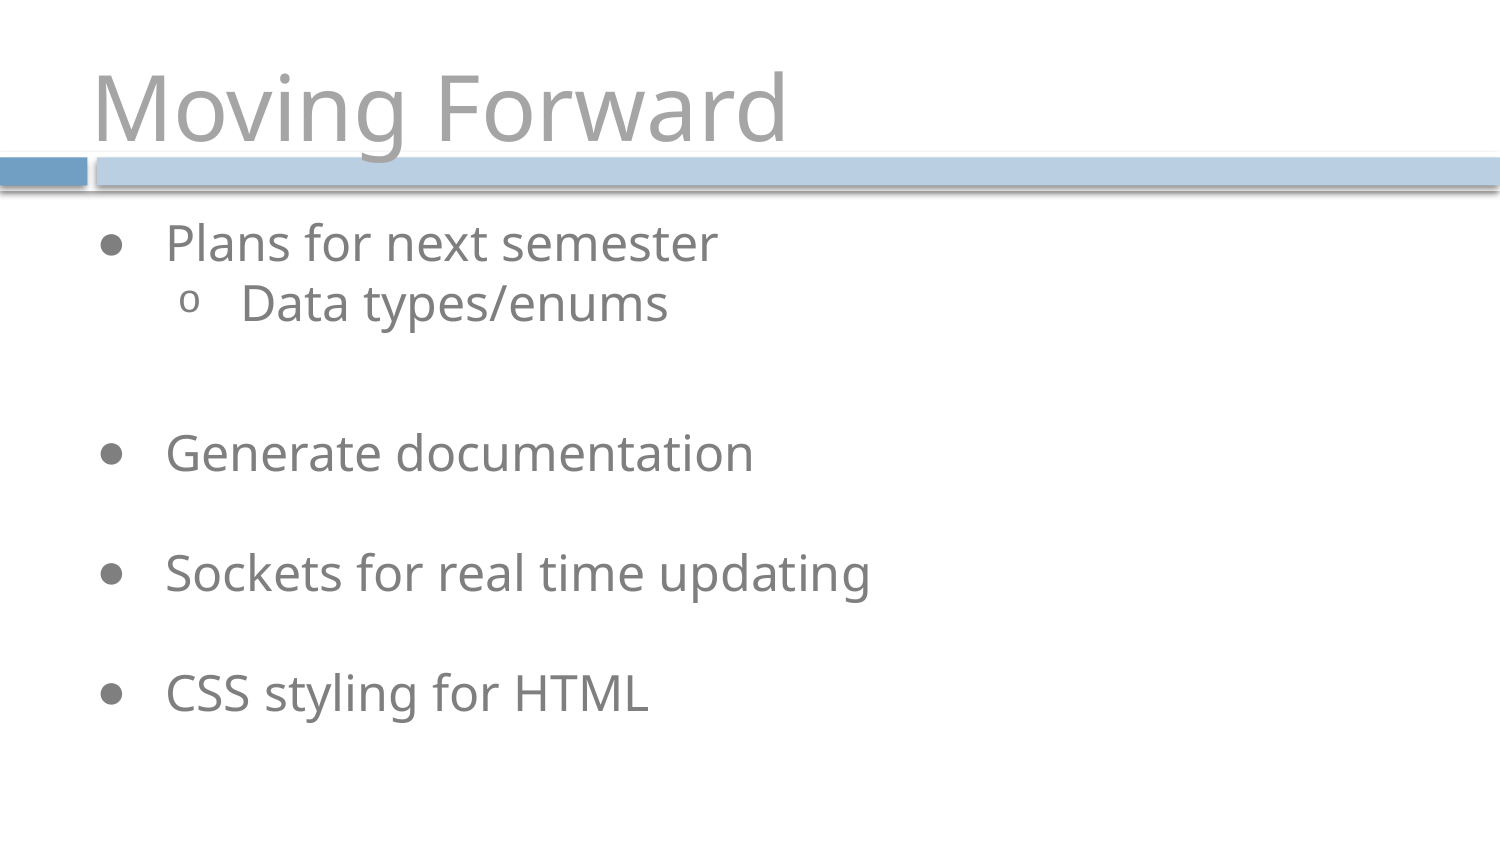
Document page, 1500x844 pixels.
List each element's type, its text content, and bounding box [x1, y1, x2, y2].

list Plans for next semester Data types/enums Generate documentation Sockets for real time updating CSS styling for HTML [75, 196, 1425, 808]
title Moving Forward [75, 33, 1425, 175]
